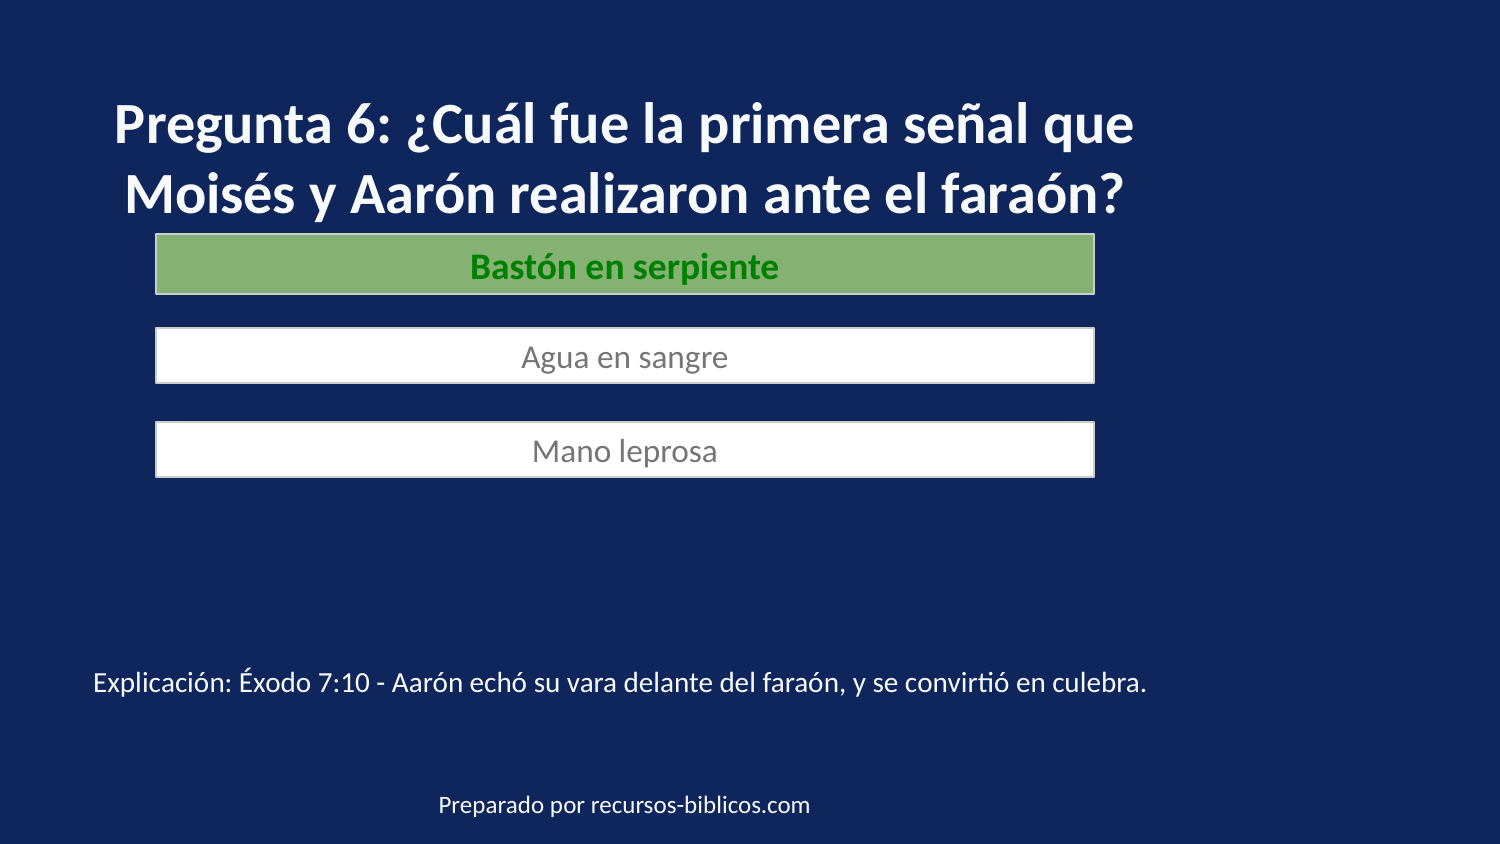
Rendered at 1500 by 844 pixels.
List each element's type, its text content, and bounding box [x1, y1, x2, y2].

text_box Explicación: Éxodo 7:10 - Aarón echó su vara delante del faraón, y se convirtió en culebra. [78, 656, 1172, 707]
text_box Mano leprosa [156, 421, 1094, 477]
text_box Preparado por recursos-biblicos.com [78, 781, 1172, 827]
text_box Agua en sangre [156, 328, 1094, 383]
text_box Bastón en serpiente [156, 234, 1094, 295]
text_box Pregunta 6: ¿Cuál fue la primera señal que Moisés y Aarón realizaron ante el faraón? [78, 78, 1172, 233]
